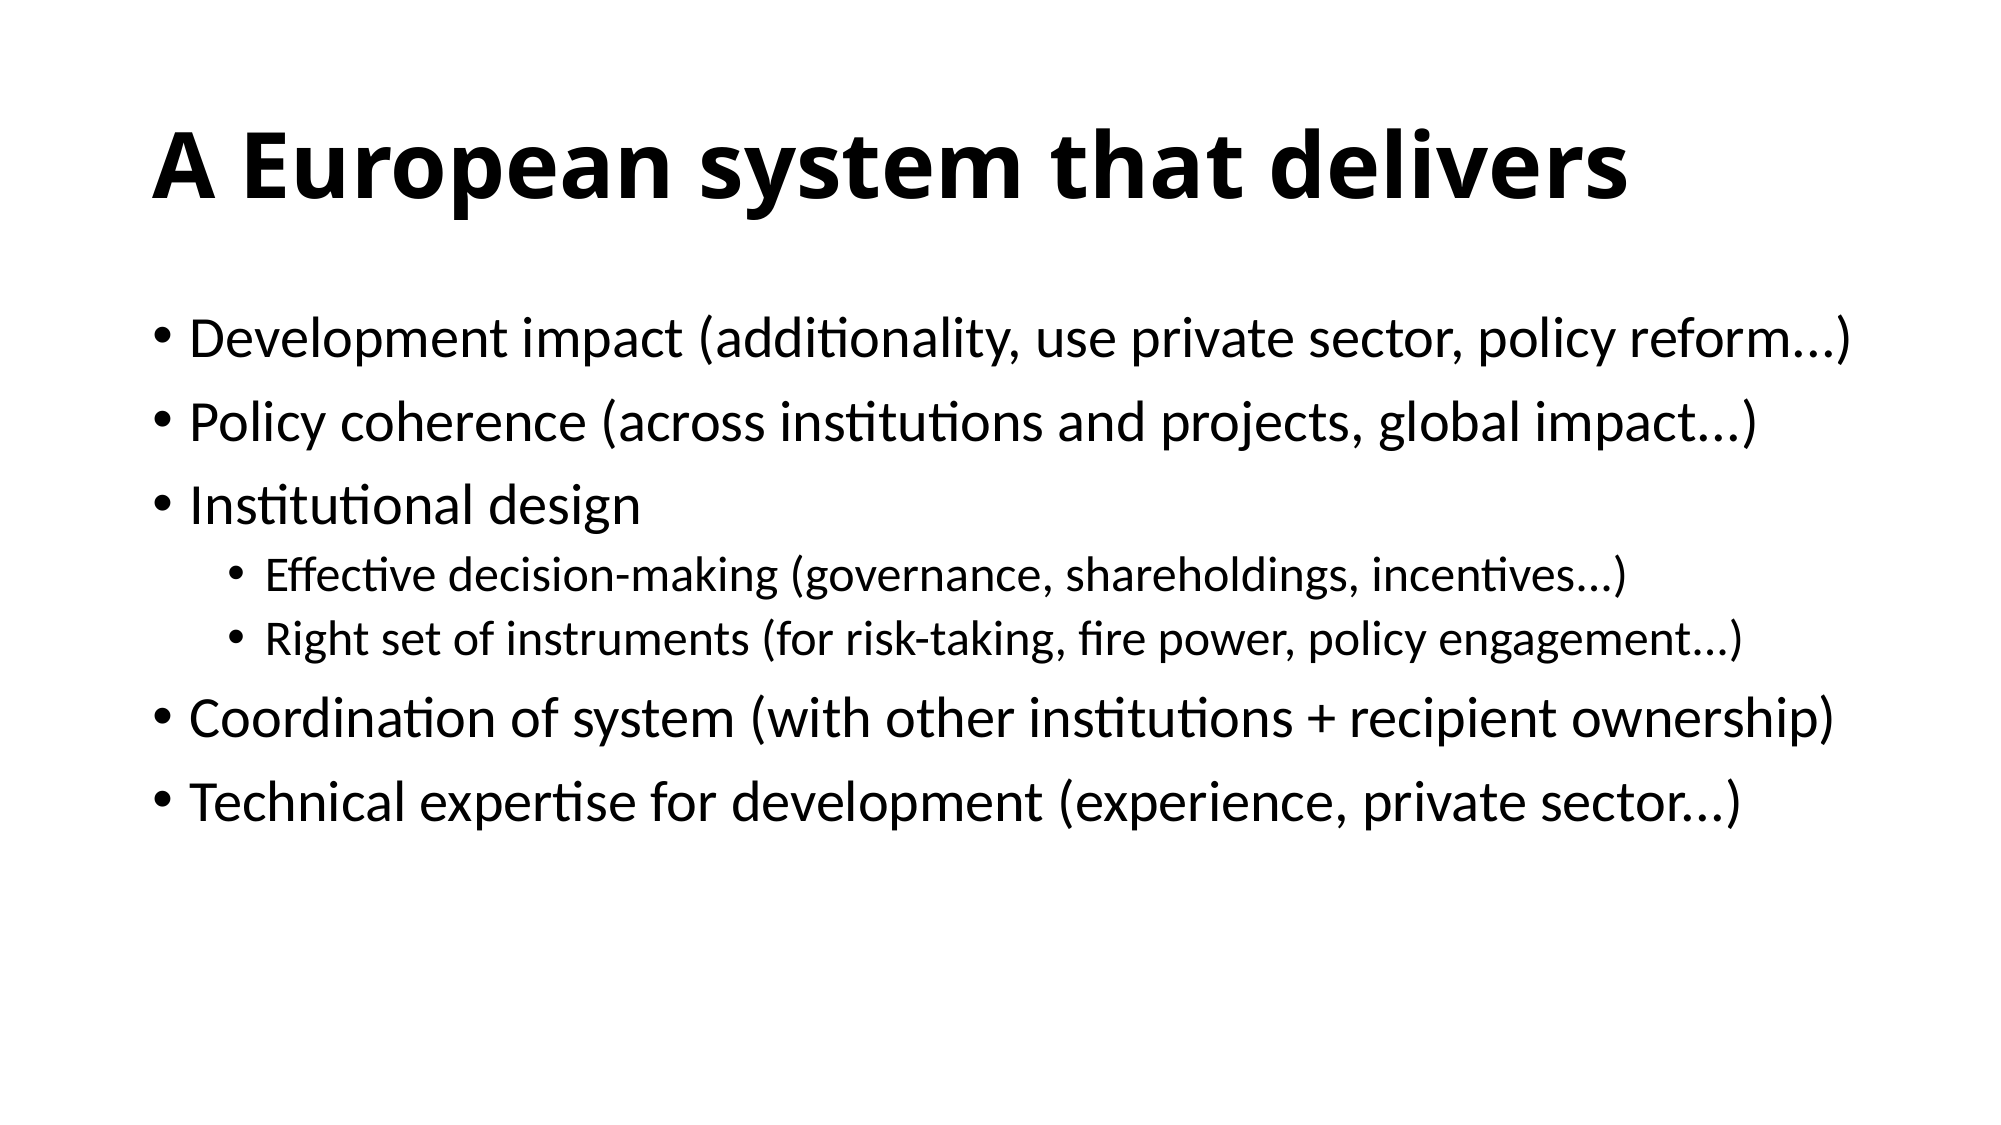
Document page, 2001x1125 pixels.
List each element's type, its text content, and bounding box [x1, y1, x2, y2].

title A European system that delivers [137, 59, 1863, 278]
list Development impact (additionality, use private sector, policy reform...) Policy coherence (across institutions and projects, global impact...) Institutional design Effective decision-making (governance, shareholdings, incentives...) Right set of instruments (for risk-taking, fire power, policy engagement...) Coordination of system (with other institutions + recipient ownership) Technical expertise for development (experience, private sector...) [137, 299, 1913, 1014]
